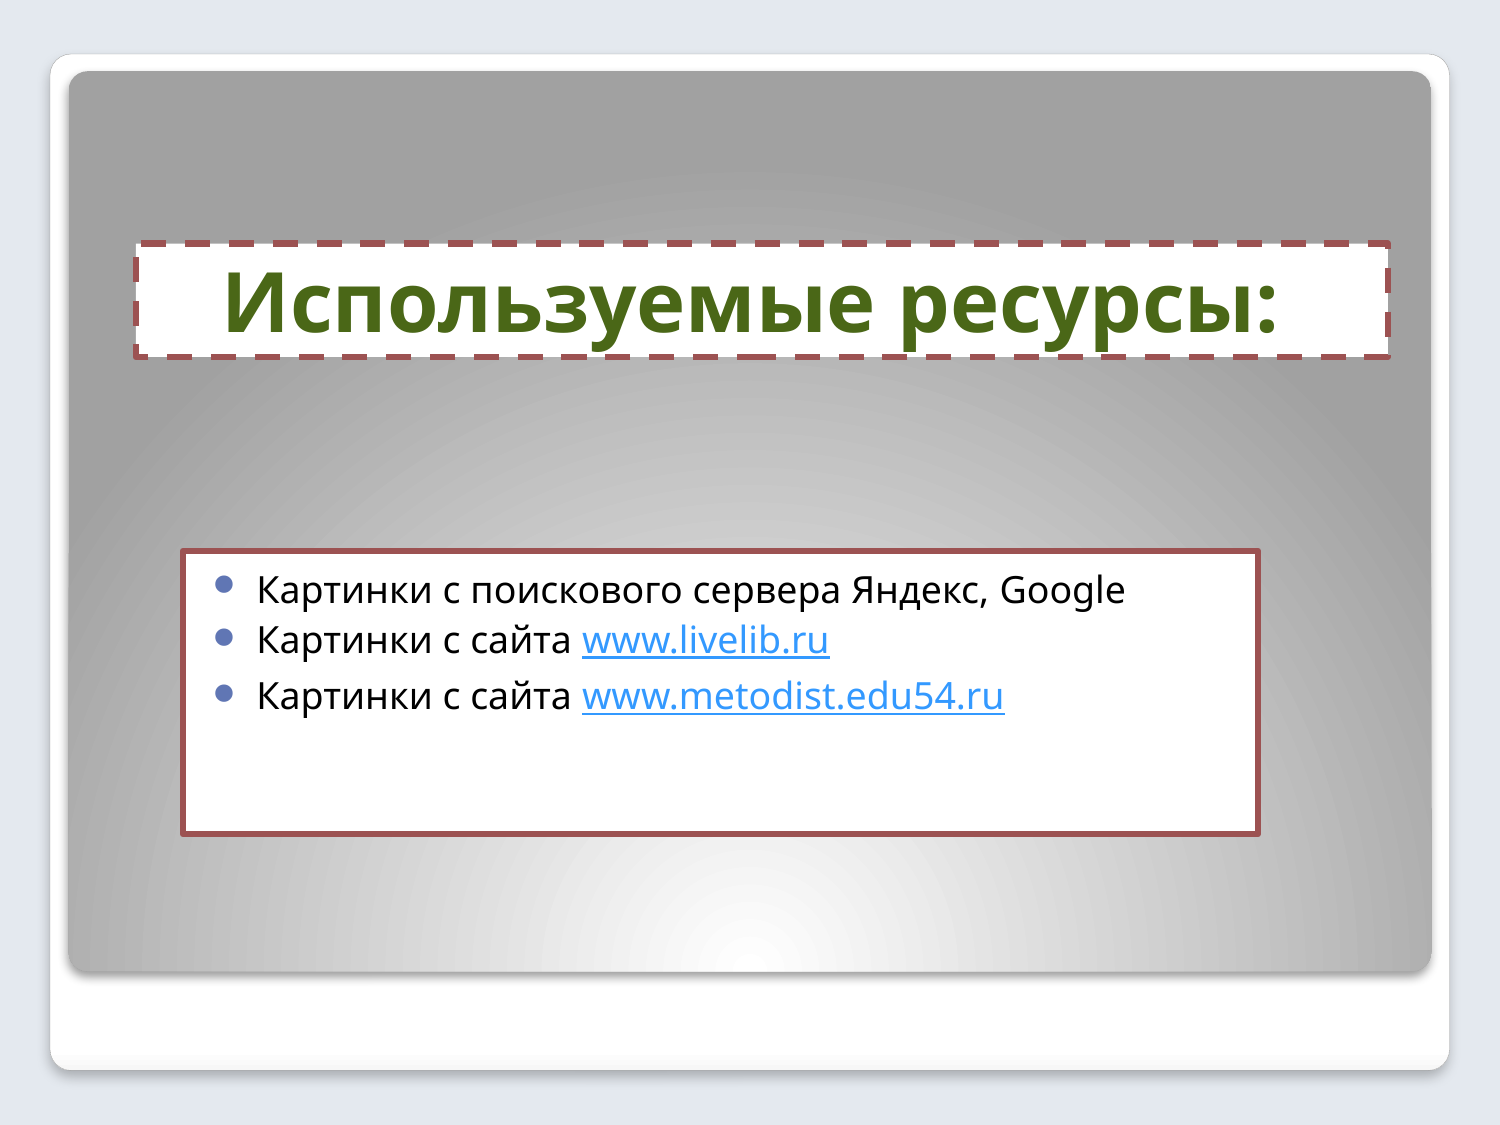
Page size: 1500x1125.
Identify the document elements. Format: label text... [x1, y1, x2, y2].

title Используемые ресурсы: [132, 240, 1391, 360]
list Картинки с поискового сервера Яндекс, Google Картинки с сайта www.livelib.ru Картинки с сайта www.metodist.edu54.ru [180, 547, 1261, 838]
